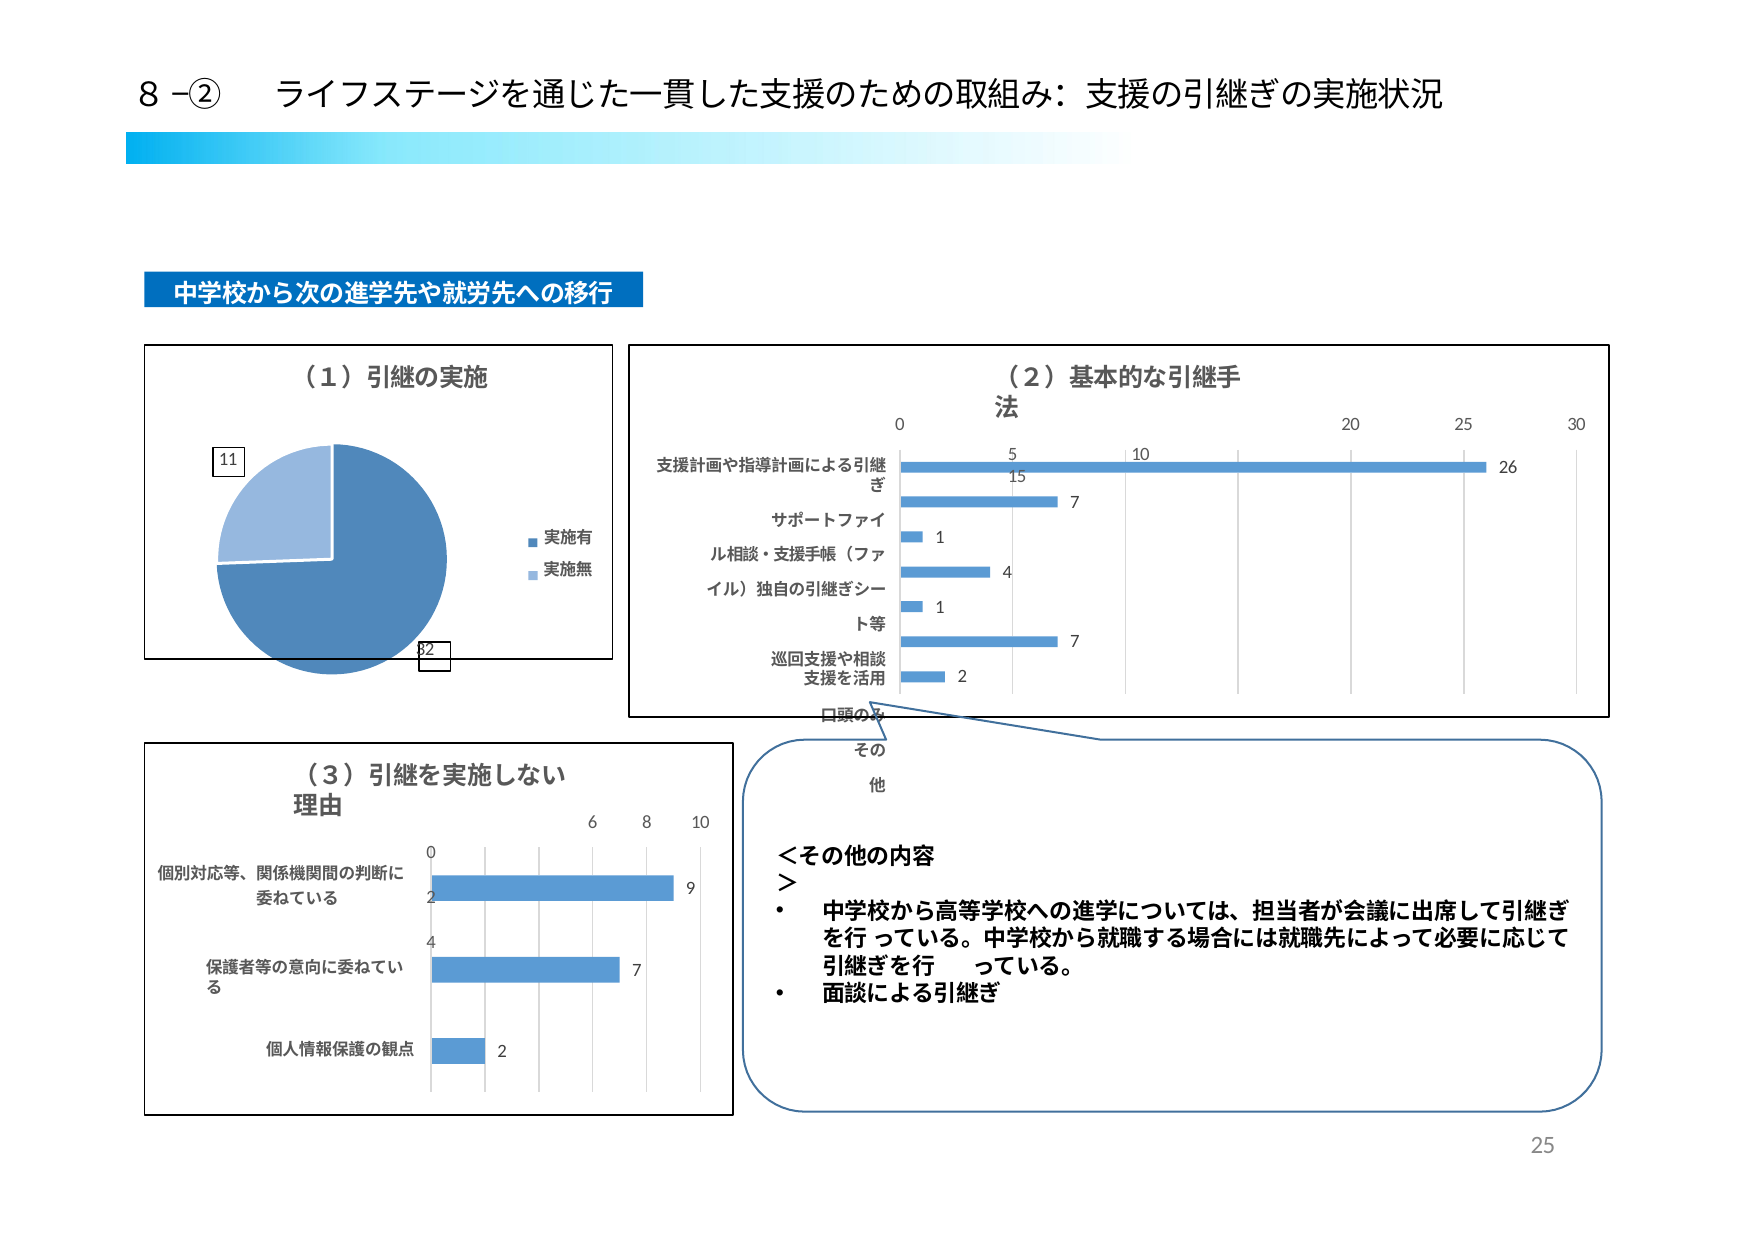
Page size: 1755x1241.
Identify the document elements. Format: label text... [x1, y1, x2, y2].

text_box 中学校から次の進学先や就労先への移行 [144, 271, 644, 308]
text_box （１）引継の実施 11 実施有実施無 32 [144, 345, 613, 660]
text_box [144, 742, 623, 1115]
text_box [211, 442, 452, 675]
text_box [627, 344, 1611, 1113]
text_box ８ −② ライフステージを通じた⼀貫した⽀援のための取組み：⽀援の引継ぎの実施状況 [130, 70, 1456, 113]
text_box 25 [1528, 1126, 1559, 1159]
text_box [430, 846, 702, 1094]
picture [164, 132, 1131, 164]
